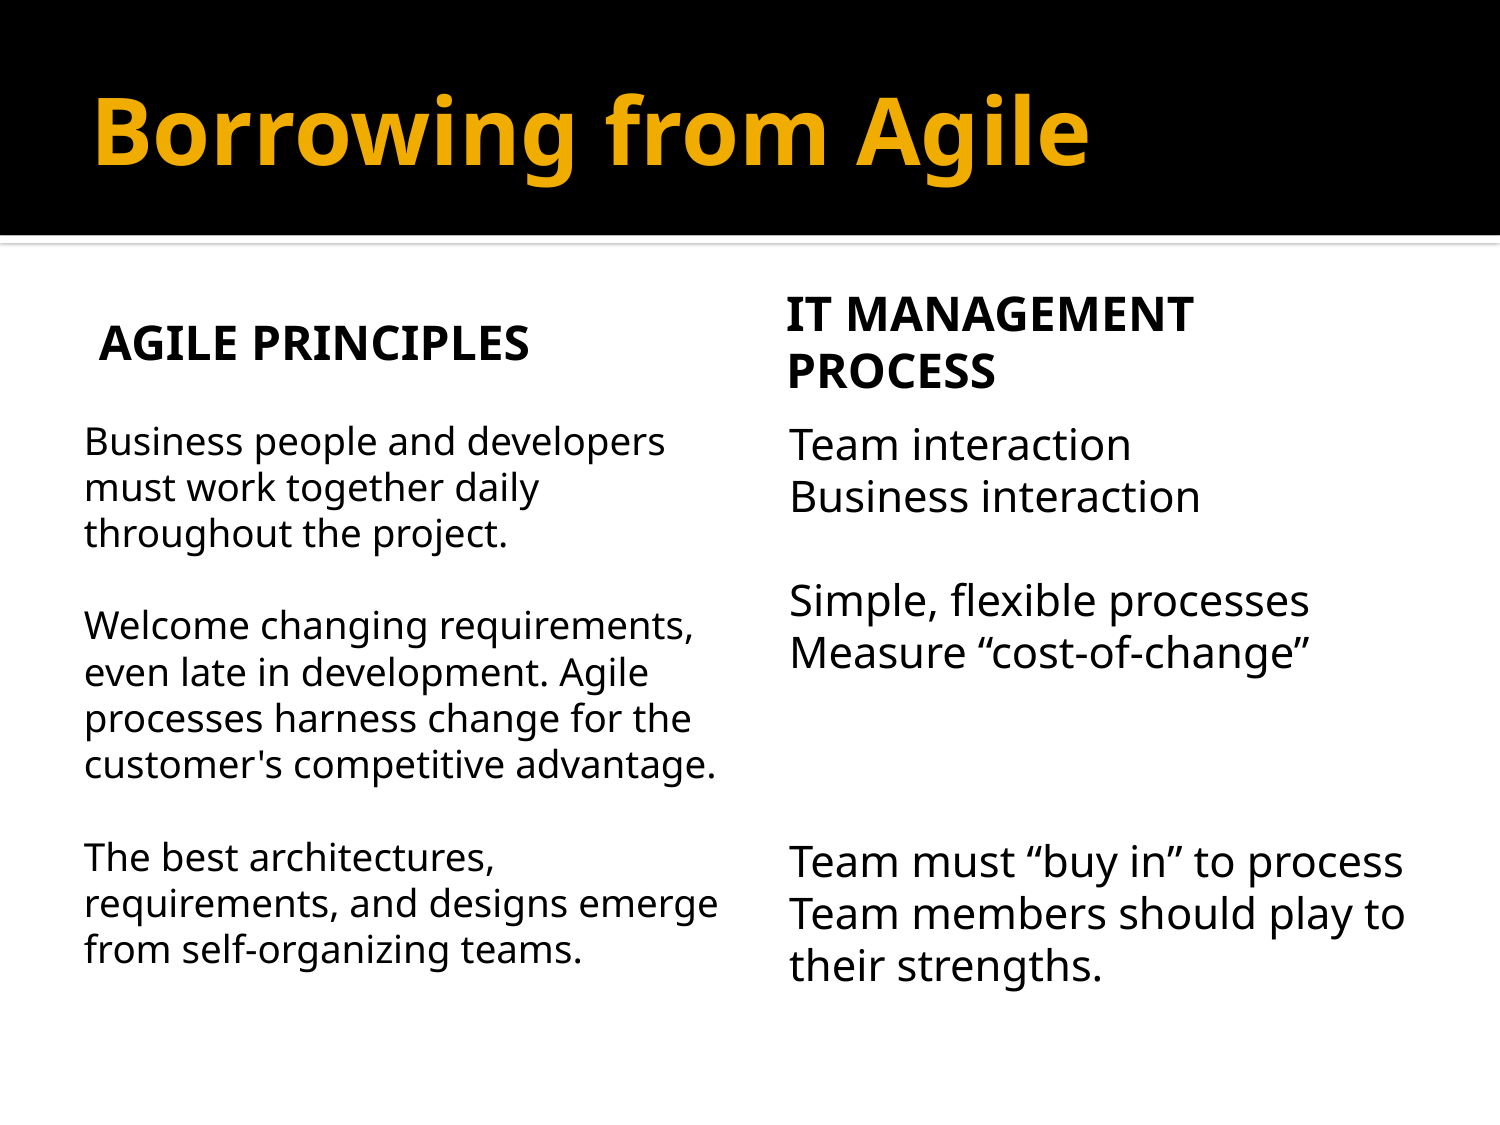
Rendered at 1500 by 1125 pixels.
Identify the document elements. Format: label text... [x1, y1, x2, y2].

list IT MANAGEMENT PROCESS [761, 278, 1425, 396]
title Borrowing from Agile [75, 24, 1425, 231]
list Team interaction Business interaction Simple, flexible processes Measure “cost-of-change” Team must “buy in” to process Team members should play to their strengths. [761, 401, 1425, 1050]
list AGILE PRINCIPLES [75, 278, 738, 396]
list Business people and developers must work together daily throughout the project. Welcome changing requirements, even late in development. Agile processes harness change for the customer's competitive advantage. The best architectures, requirements, and designs emerge from self-organizing teams. [75, 401, 738, 1050]
